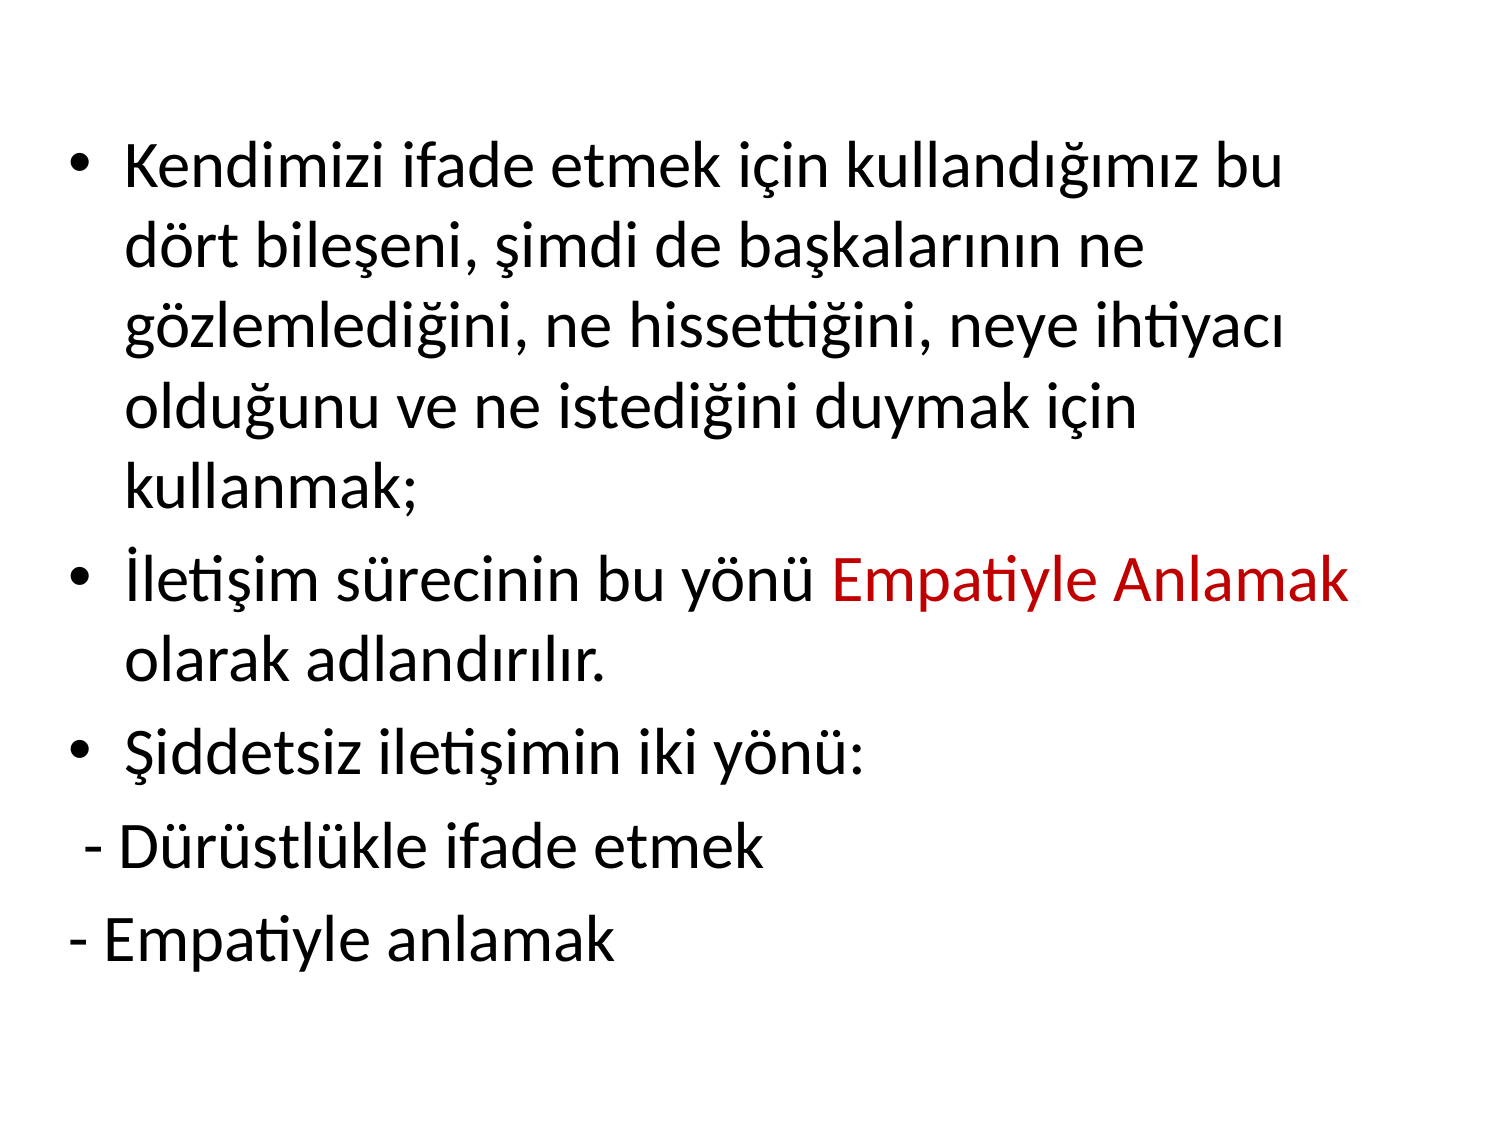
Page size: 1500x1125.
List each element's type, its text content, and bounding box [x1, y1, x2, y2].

list Kendimizi ifade etmek için kullandığımız bu dört bileşeni, şimdi de başkalarının ne gözlemlediğini, ne hissettiğini, neye ihtiyacı olduğunu ve ne istediğini duymak için kullanmak; İletişim sürecinin bu yönü Empatiyle Anlamak olarak adlandırılır. Şiddetsiz iletişimin iki yönü: - Dürüstlükle ifade etmek - Empatiyle anlamak [53, 113, 1425, 1005]
